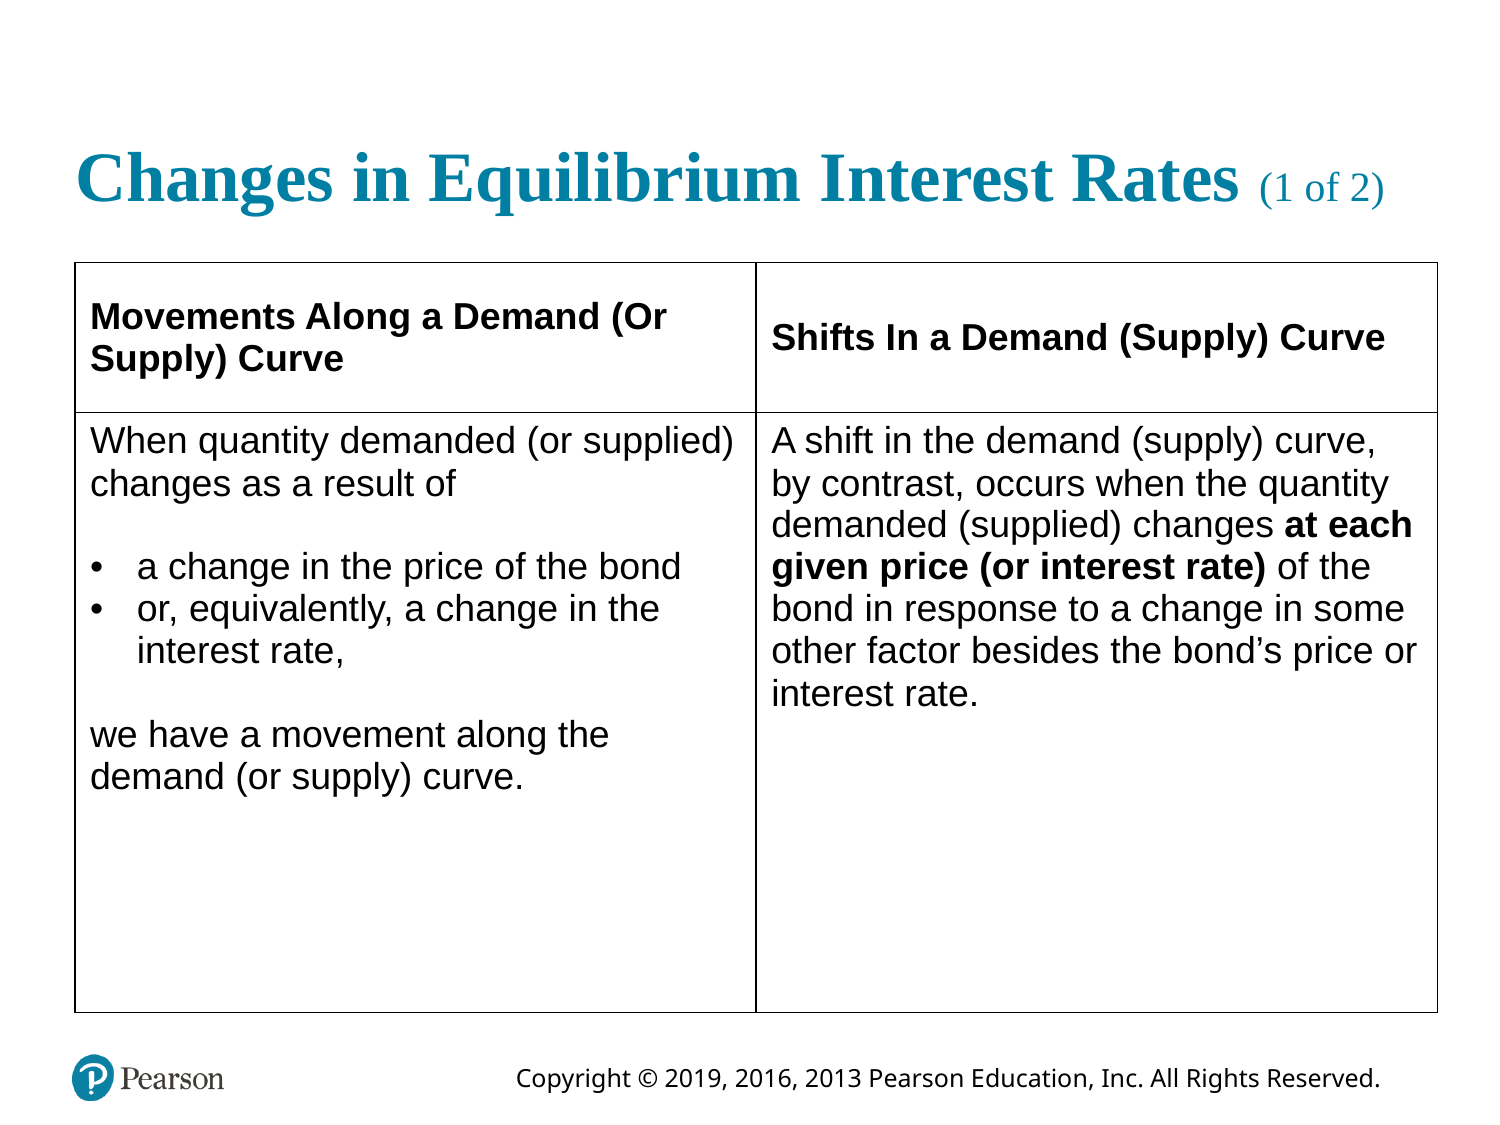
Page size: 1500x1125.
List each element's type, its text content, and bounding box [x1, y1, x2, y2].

table_cell When quantity demanded (or supplied) changes as a result of a change in the price of the bond or, equivalently, a change in the interest rate, we have a movement along the demand (or supply) curve. [76, 413, 755, 1012]
table_cell A shift in the demand (supply) curve, by contrast, occurs when the quantity demanded (supplied) changes at each given price (or interest rate) of the bond in response to a change in some other factor besides the bond’s price or interest rate. [757, 413, 1437, 1012]
picture [72, 1054, 89, 1072]
picture [99, 1054, 224, 1101]
table_header Shifts In a Demand (Supply) Curve [757, 263, 1437, 412]
picture [72, 1087, 83, 1101]
picture [81, 1064, 107, 1089]
table_header Movements Along a Demand (Or Supply) Curve [76, 263, 755, 412]
title Changes in Equilibrium Interest Rates (1 of 2) [75, 35, 1425, 216]
